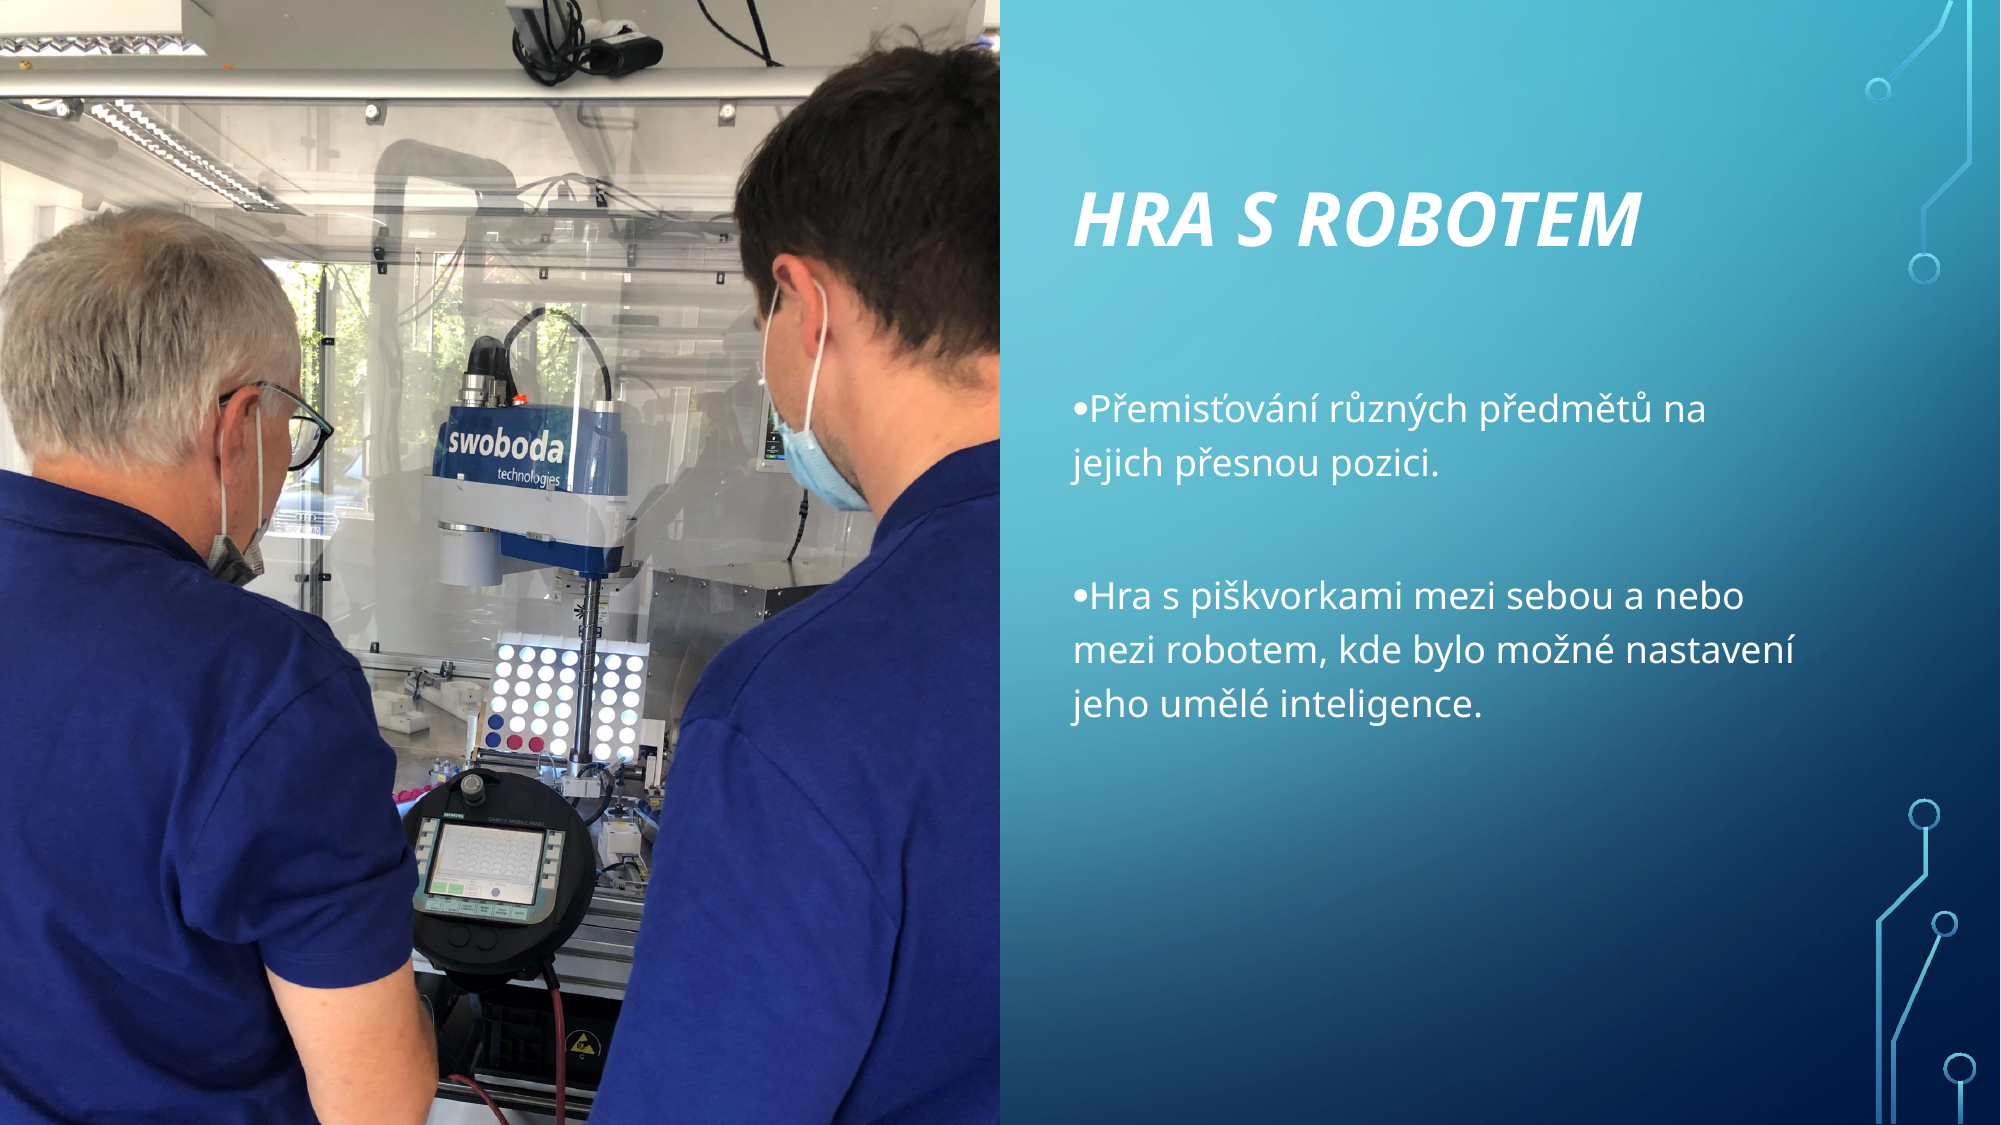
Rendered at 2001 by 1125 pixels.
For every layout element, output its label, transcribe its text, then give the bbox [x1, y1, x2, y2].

text_box Přemisťování různých předmětů na jejich přesnou pozici. Hra s piškvorkami mezi sebou a nebo mezi robotem, kde bylo možné nastavení jeho umělé inteligence. [1063, 368, 1813, 950]
text_box Hra s robotem [1063, 101, 1813, 344]
picture [0, 1, 1063, 1125]
